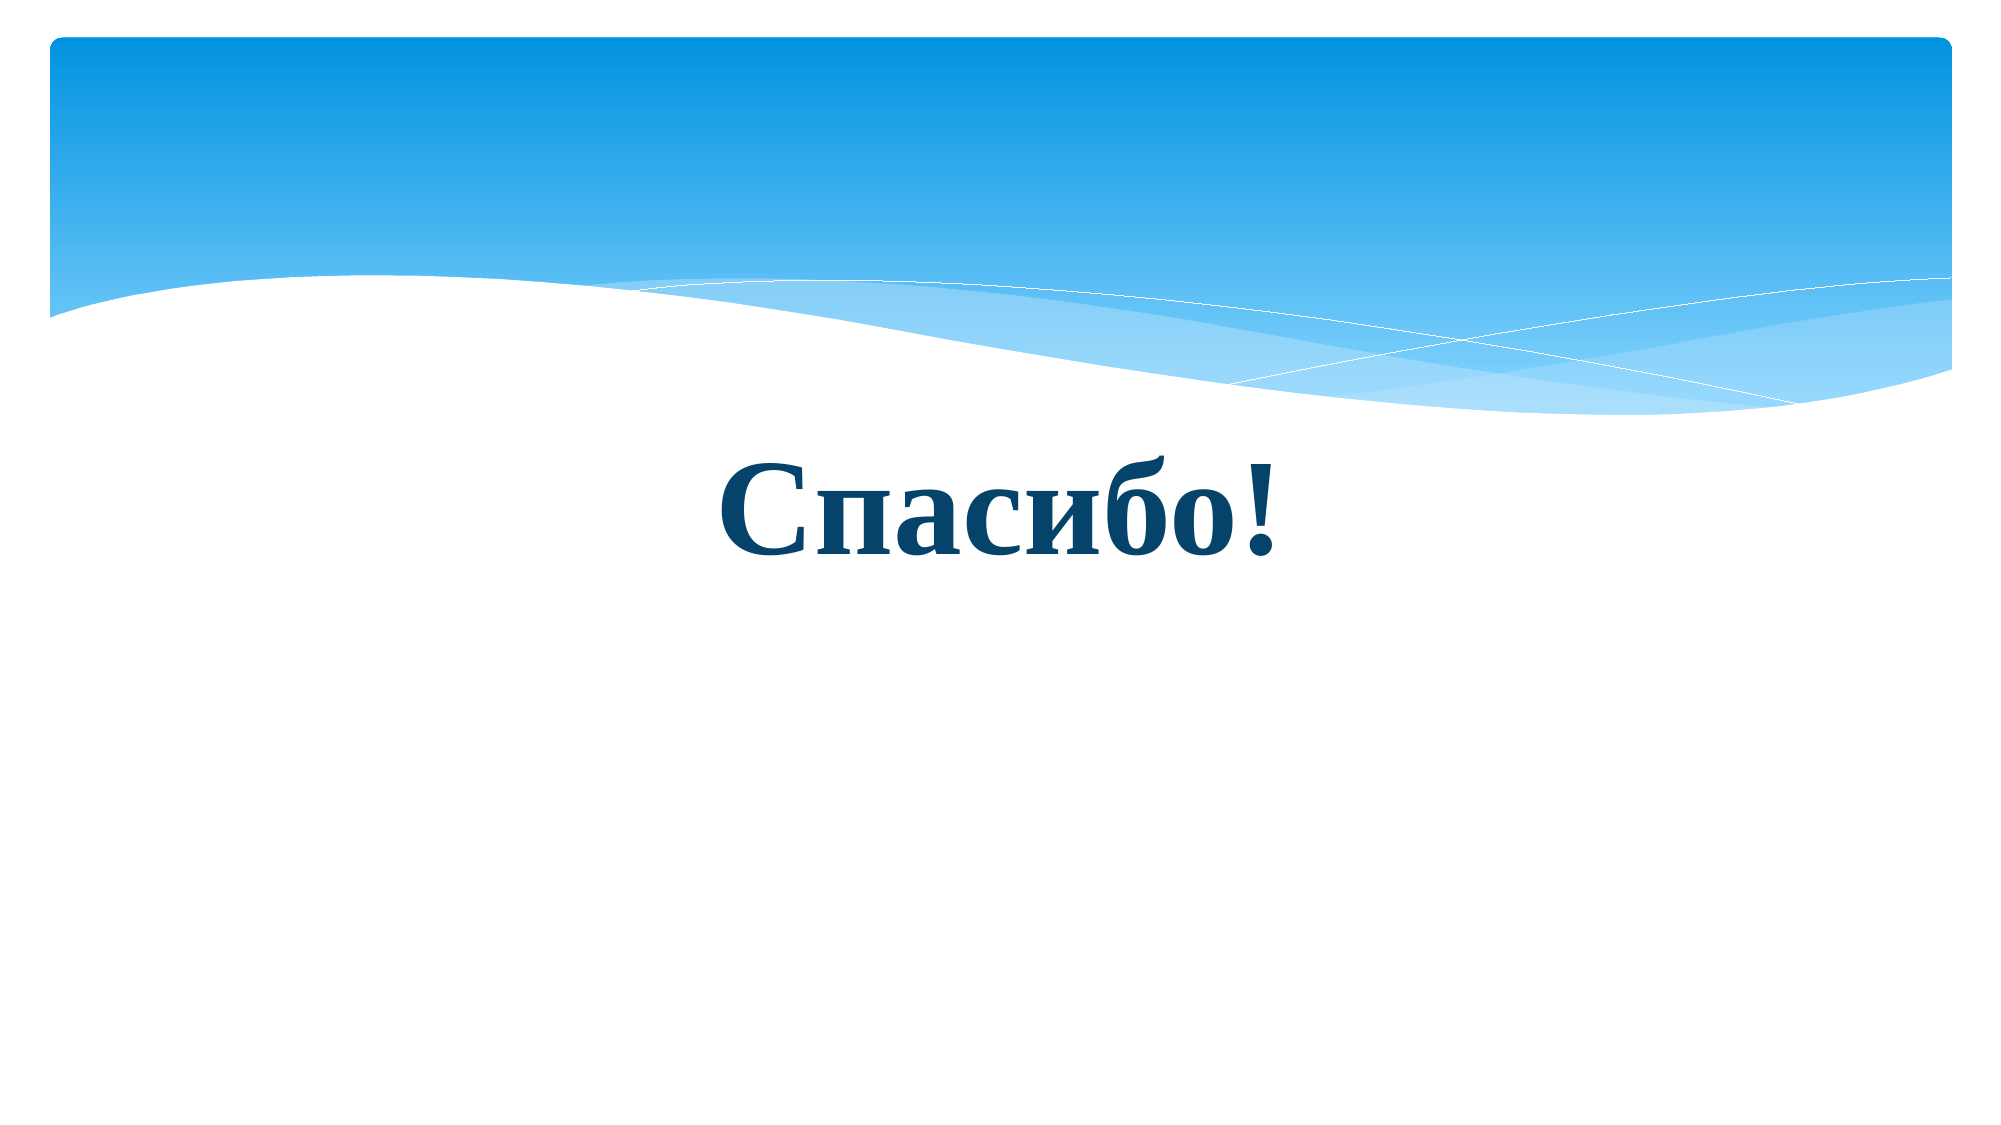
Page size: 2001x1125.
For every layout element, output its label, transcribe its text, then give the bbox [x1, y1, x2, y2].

title Спасибо! [324, 397, 1675, 603]
